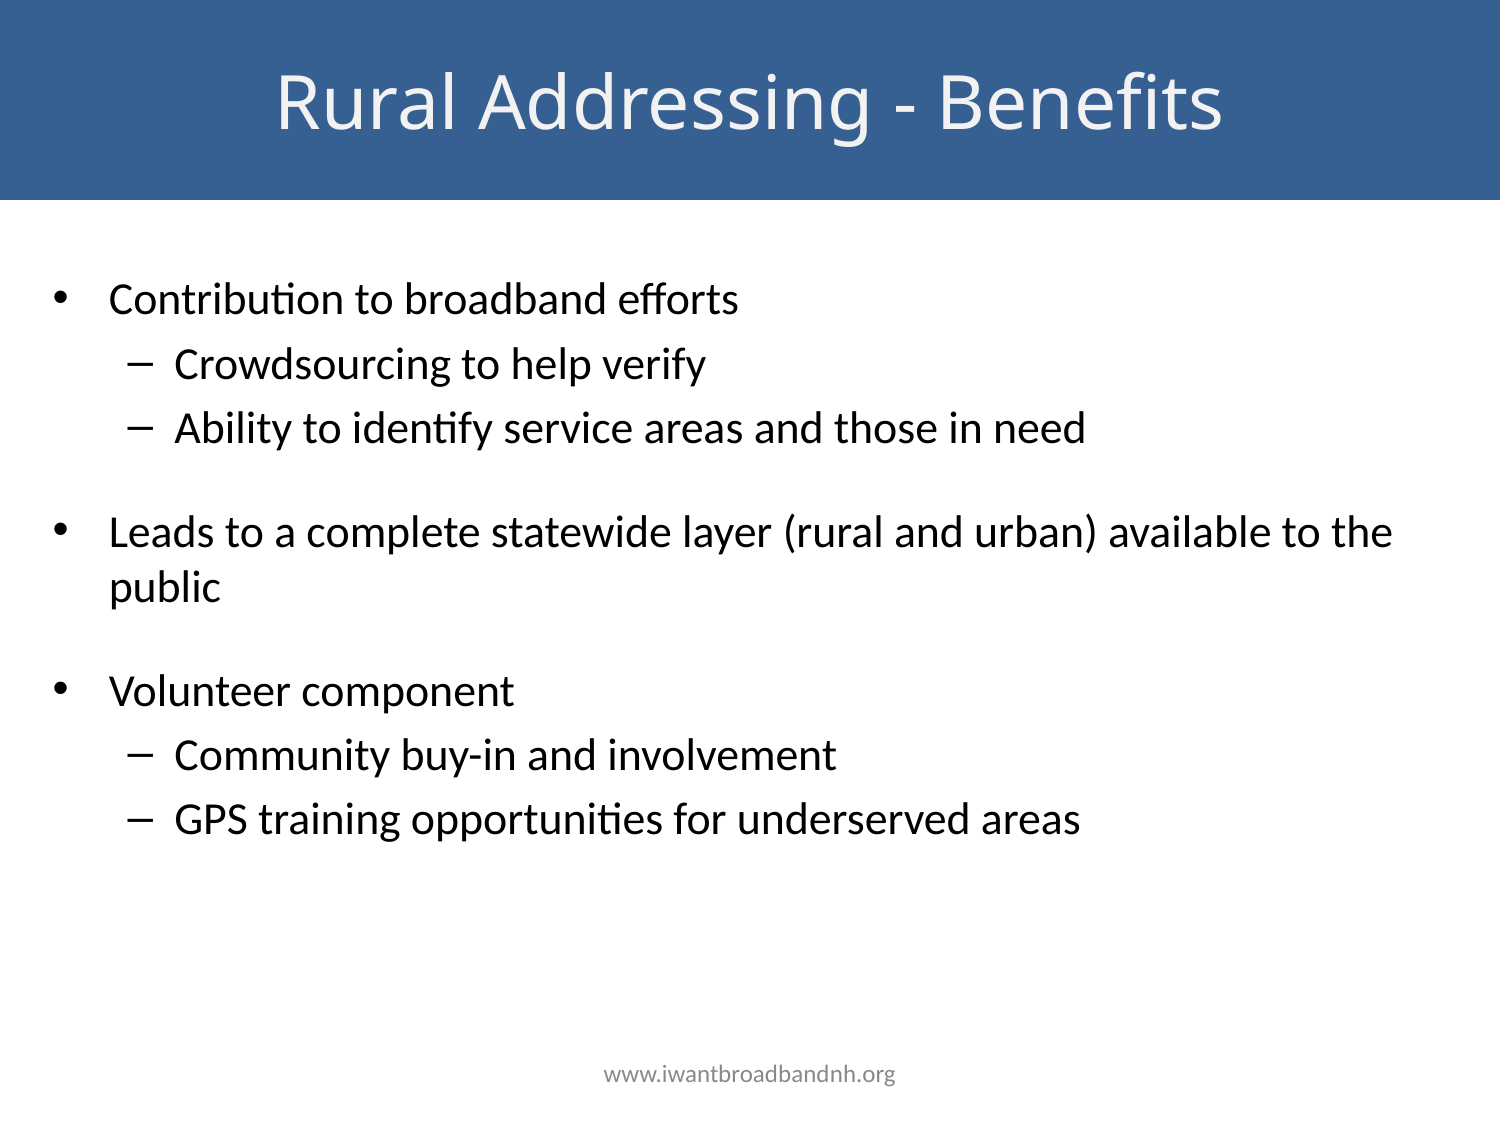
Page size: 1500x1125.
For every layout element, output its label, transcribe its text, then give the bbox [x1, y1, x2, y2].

footer www.iwantbroadbandnh.org [512, 1042, 988, 1103]
title Rural Addressing - Benefits [0, 0, 1500, 201]
list Contribution to broadband efforts Crowdsourcing to help verify Ability to identify service areas and those in need Leads to a complete statewide layer (rural and urban) available to the public Volunteer component Community buy-in and involvement GPS training opportunities for underserved areas [37, 224, 1476, 1076]
